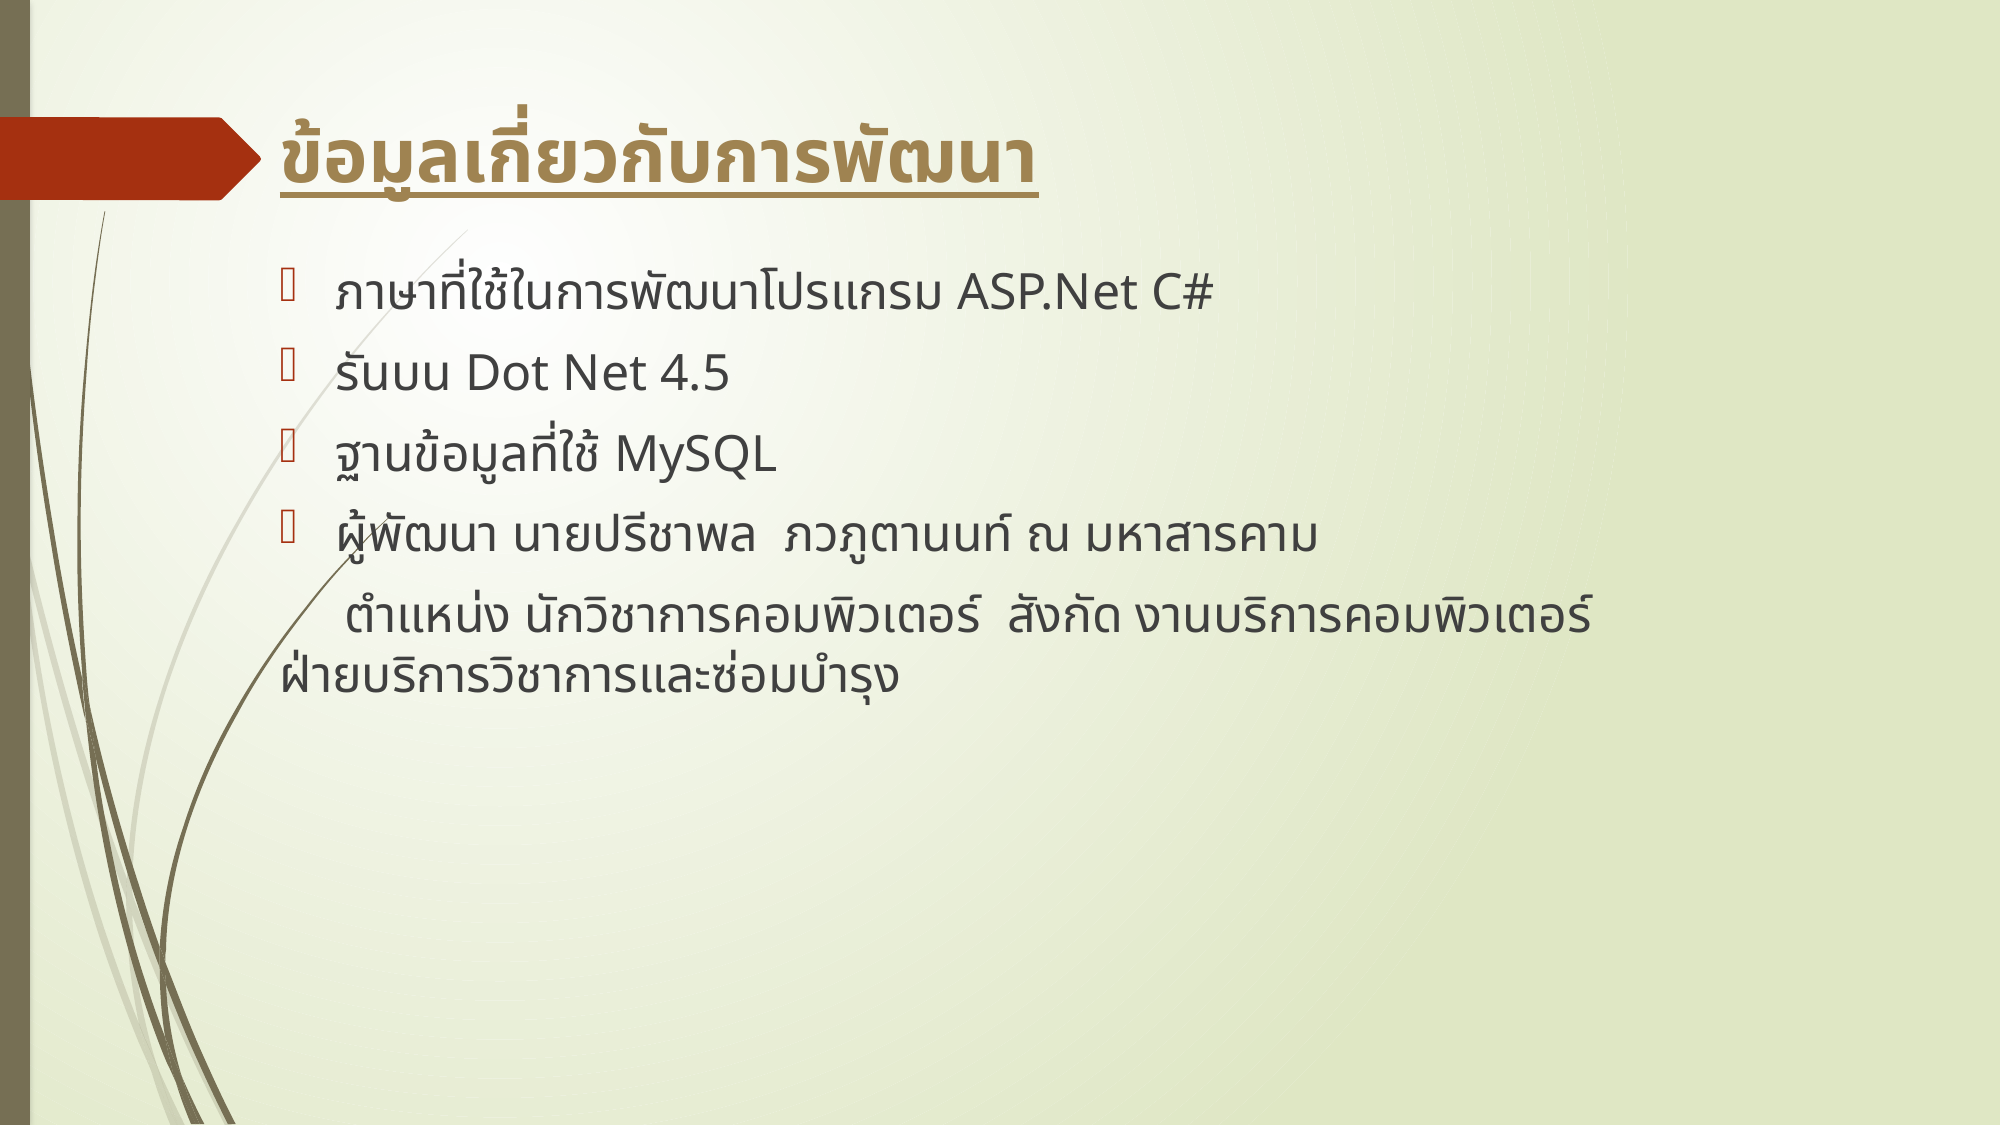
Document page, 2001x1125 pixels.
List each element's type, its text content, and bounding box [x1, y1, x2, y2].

title ข้อมูลเกี่ยวกับการพัฒนา [264, 99, 1522, 212]
list ภาษาที่ใช้ในการพัฒนาโปรแกรม ASP.Net C# รันบน Dot Net 4.5 ฐานข้อมูลที่ใช้ MySQL ผู้พัฒนา นายปรีชาพล ภวภูตานนท์ ณ มหาสารคาม ตำแหน่ง นักวิชาการคอมพิวเตอร์ สังกัด งานบริการคอมพิวเตอร์ ฝ่ายบริการวิชาการและซ่อมบำรุง [264, 251, 1675, 594]
